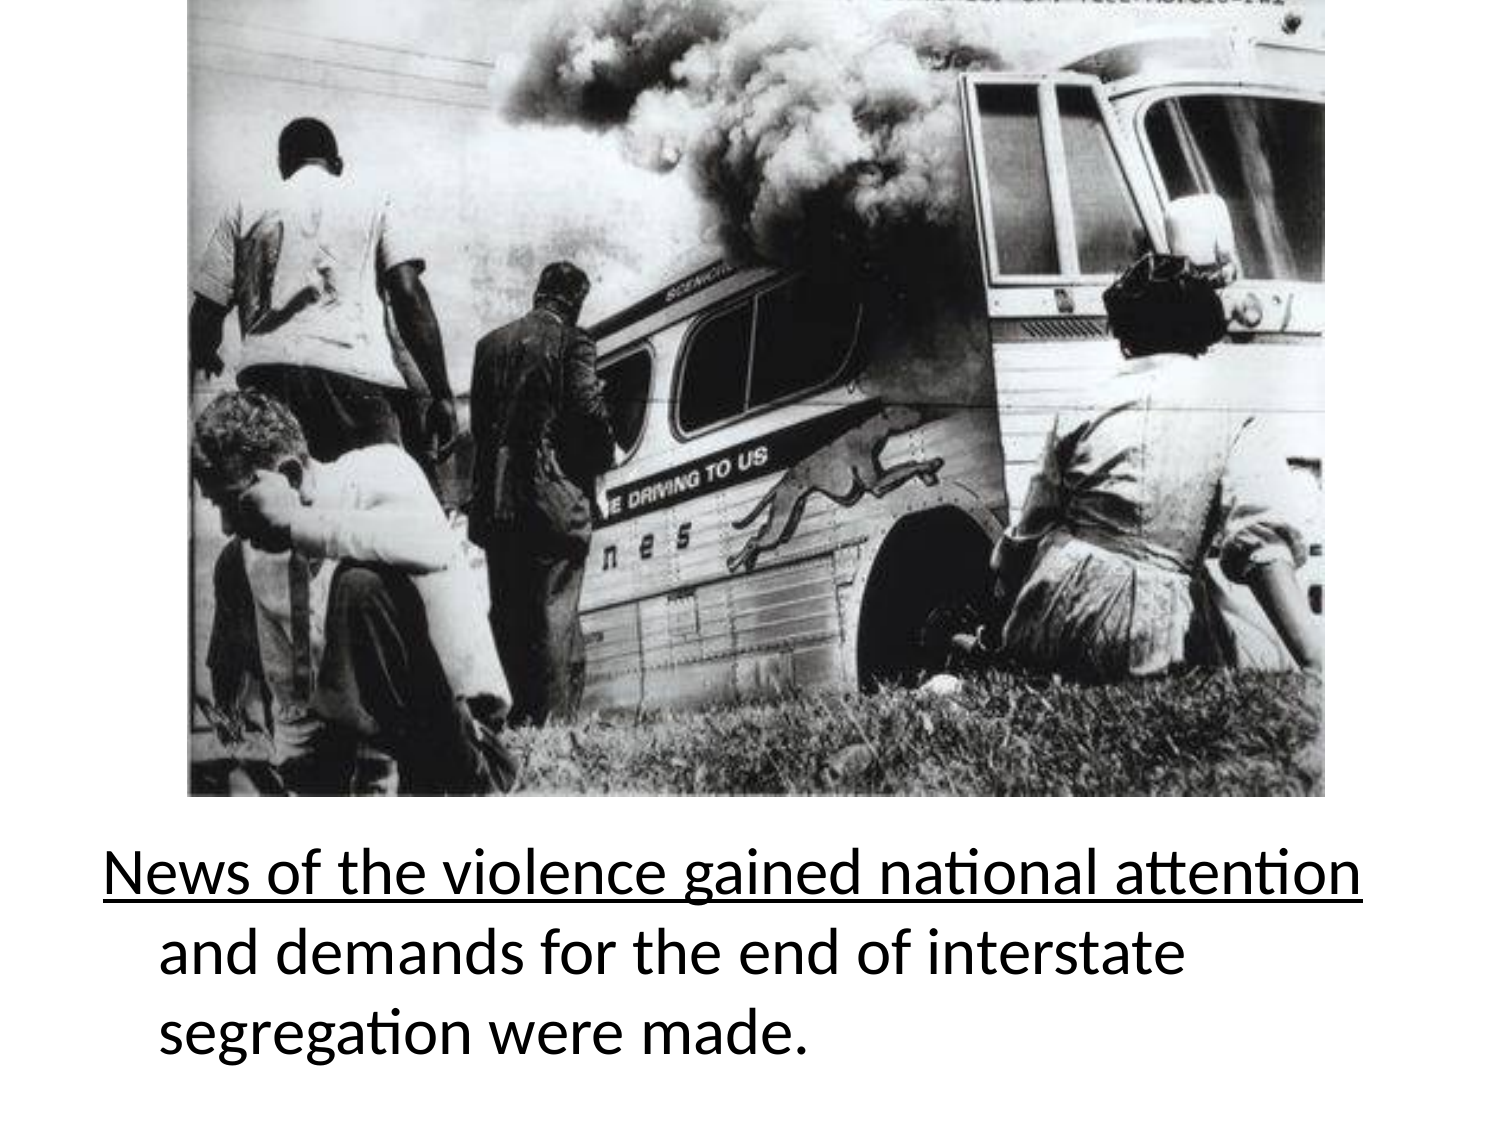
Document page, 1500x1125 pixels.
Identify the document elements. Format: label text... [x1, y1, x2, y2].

picture [187, 0, 1326, 797]
list News of the violence gained national attention and demands for the end of interstate segregation were made. [87, 820, 1413, 1125]
